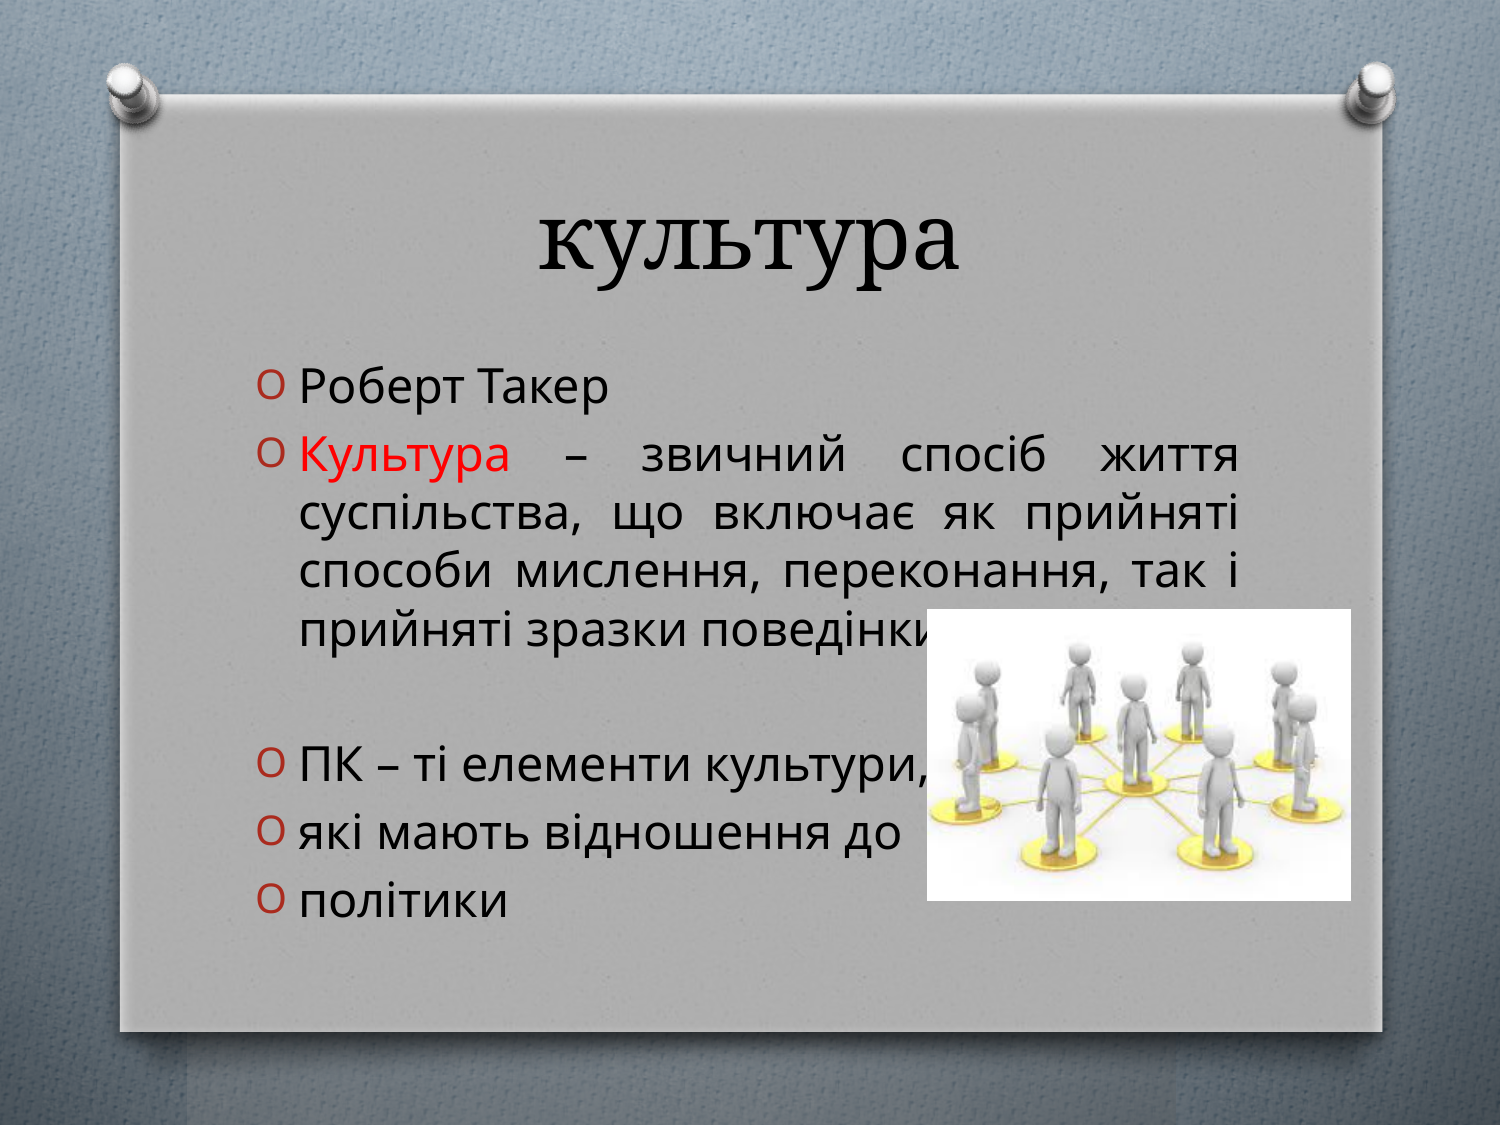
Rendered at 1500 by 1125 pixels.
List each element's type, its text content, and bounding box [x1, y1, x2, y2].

picture [1317, 35, 1439, 156]
picture [75, 29, 198, 153]
list Роберт Такер Культура – звичний спосіб життя суспільства, що включає як прийняті способи мислення, переконання, так і прийняті зразки поведінки ПК – ті елементи культури, які мають відношення до політики [240, 347, 1257, 939]
title культура [179, 134, 1323, 332]
picture [926, 609, 1351, 901]
